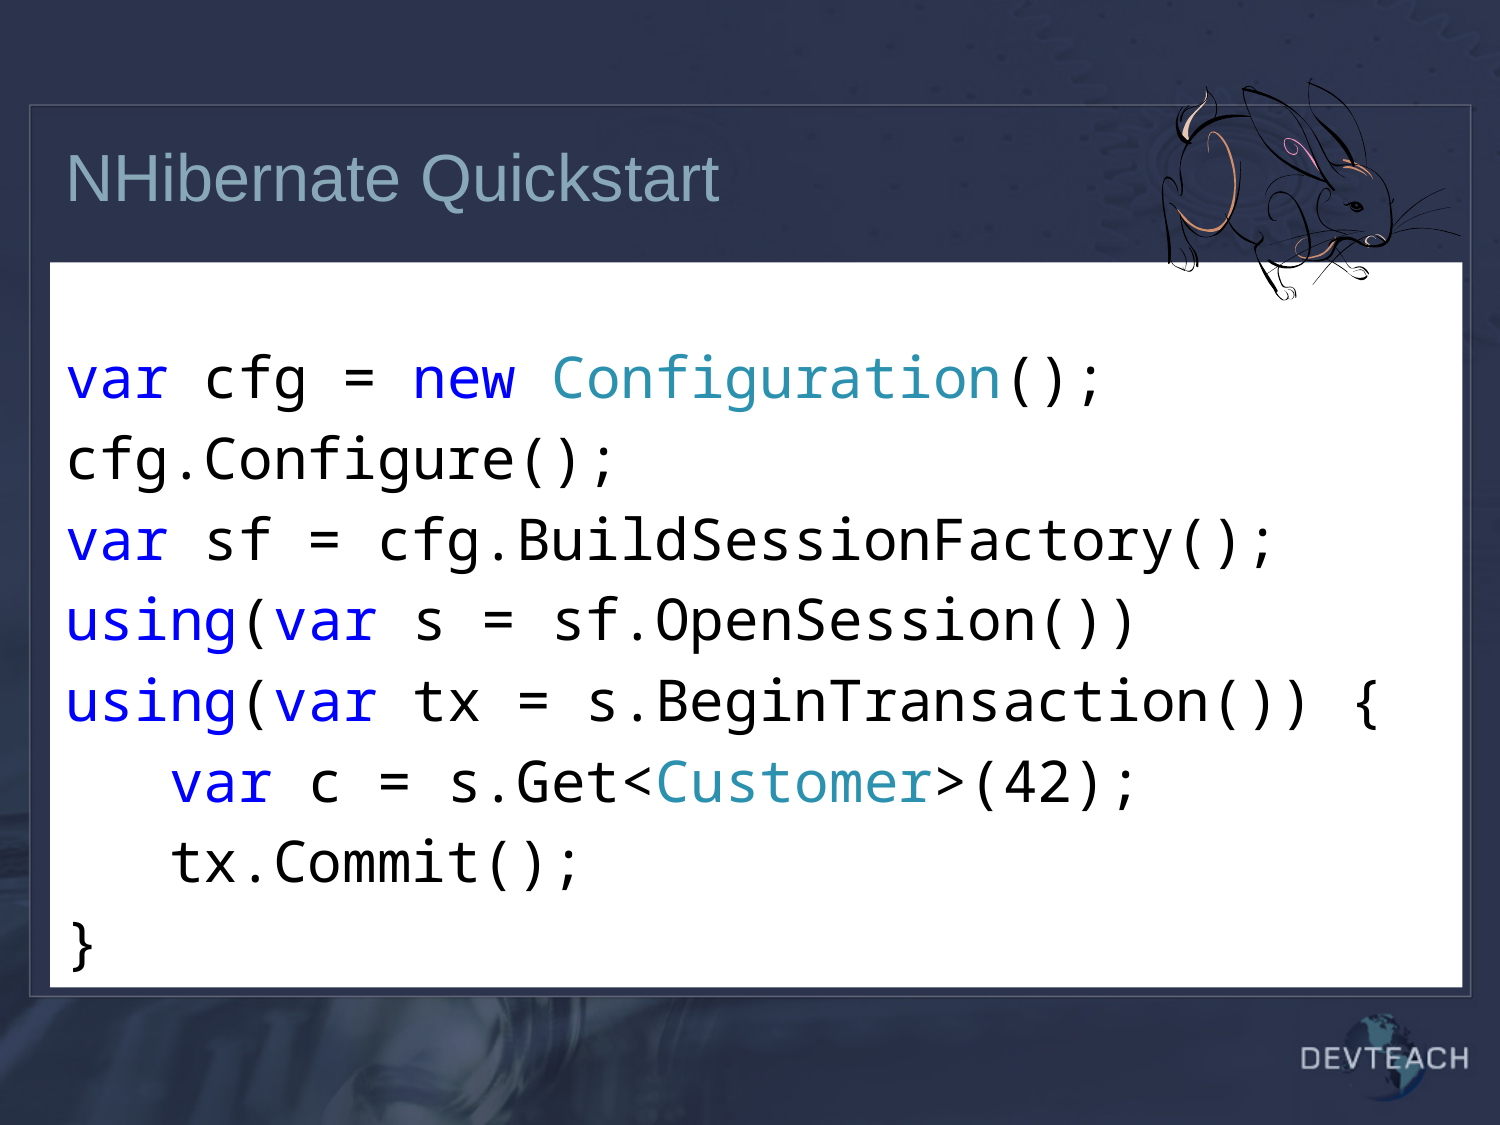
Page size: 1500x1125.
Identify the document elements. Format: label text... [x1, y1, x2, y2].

picture [0, 0, 1500, 1125]
list Create hibernate.cfg.xml or use app.config var cfg = new Configuration(); cfg.Configure(); var sf = cfg.BuildSessionFactory(); using(var s = sf.OpenSession()) using(var tx = s.BeginTransaction()) { var c = s.Get<Customer>(42); tx.Commit(); } [49, 262, 1463, 988]
title NHibernate Quickstart [49, 137, 1154, 213]
